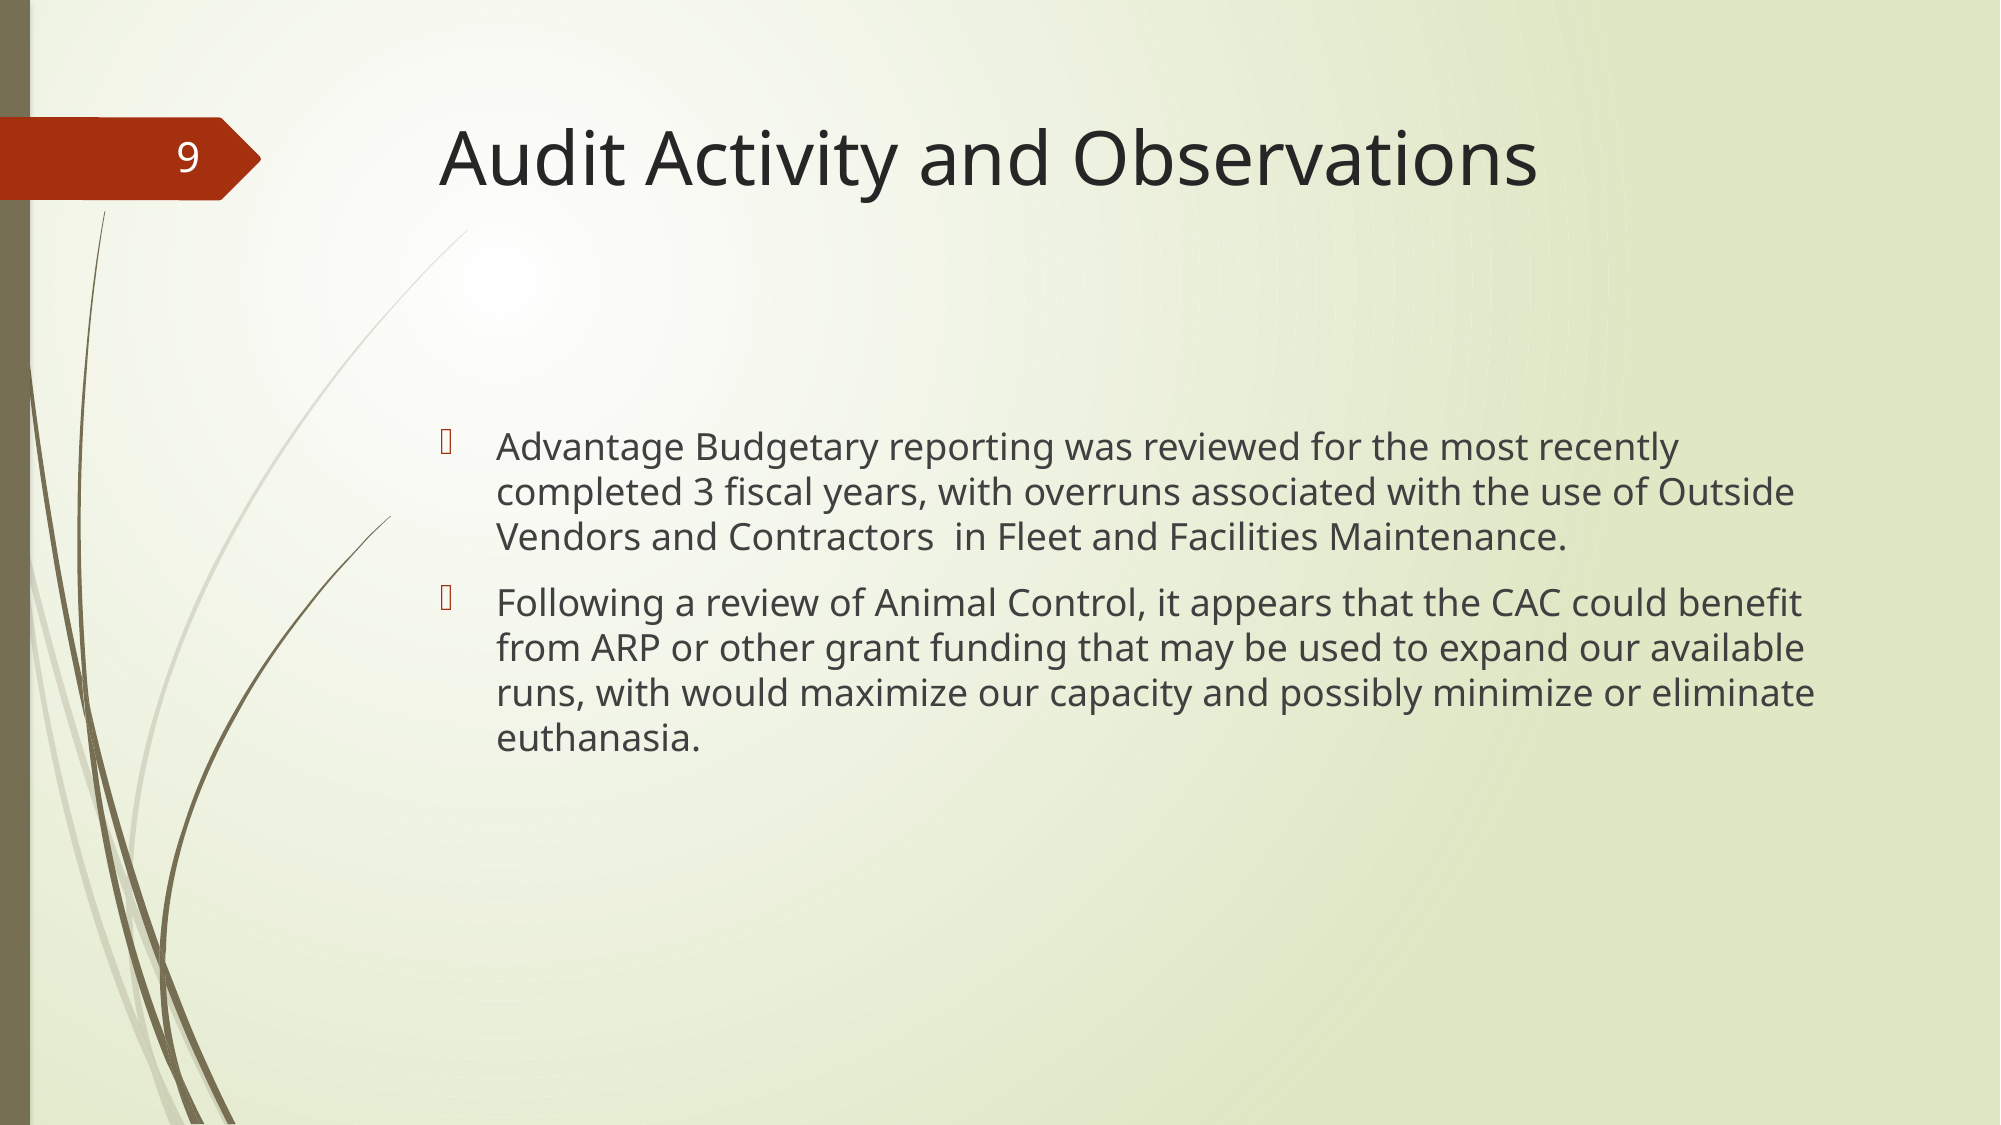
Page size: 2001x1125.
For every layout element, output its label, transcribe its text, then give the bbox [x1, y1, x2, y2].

title Audit Activity and Observations [424, 102, 1887, 313]
slide_number 9 [87, 129, 216, 190]
list Advantage Budgetary reporting was reviewed for the most recently completed 3 fiscal years, with overruns associated with the use of Outside Vendors and Contractors in Fleet and Facilities Maintenance. Following a review of Animal Control, it appears that the CAC could benefit from ARP or other grant funding that may be used to expand our available runs, with would maximize our capacity and possibly minimize or eliminate euthanasia. [424, 350, 1888, 970]
